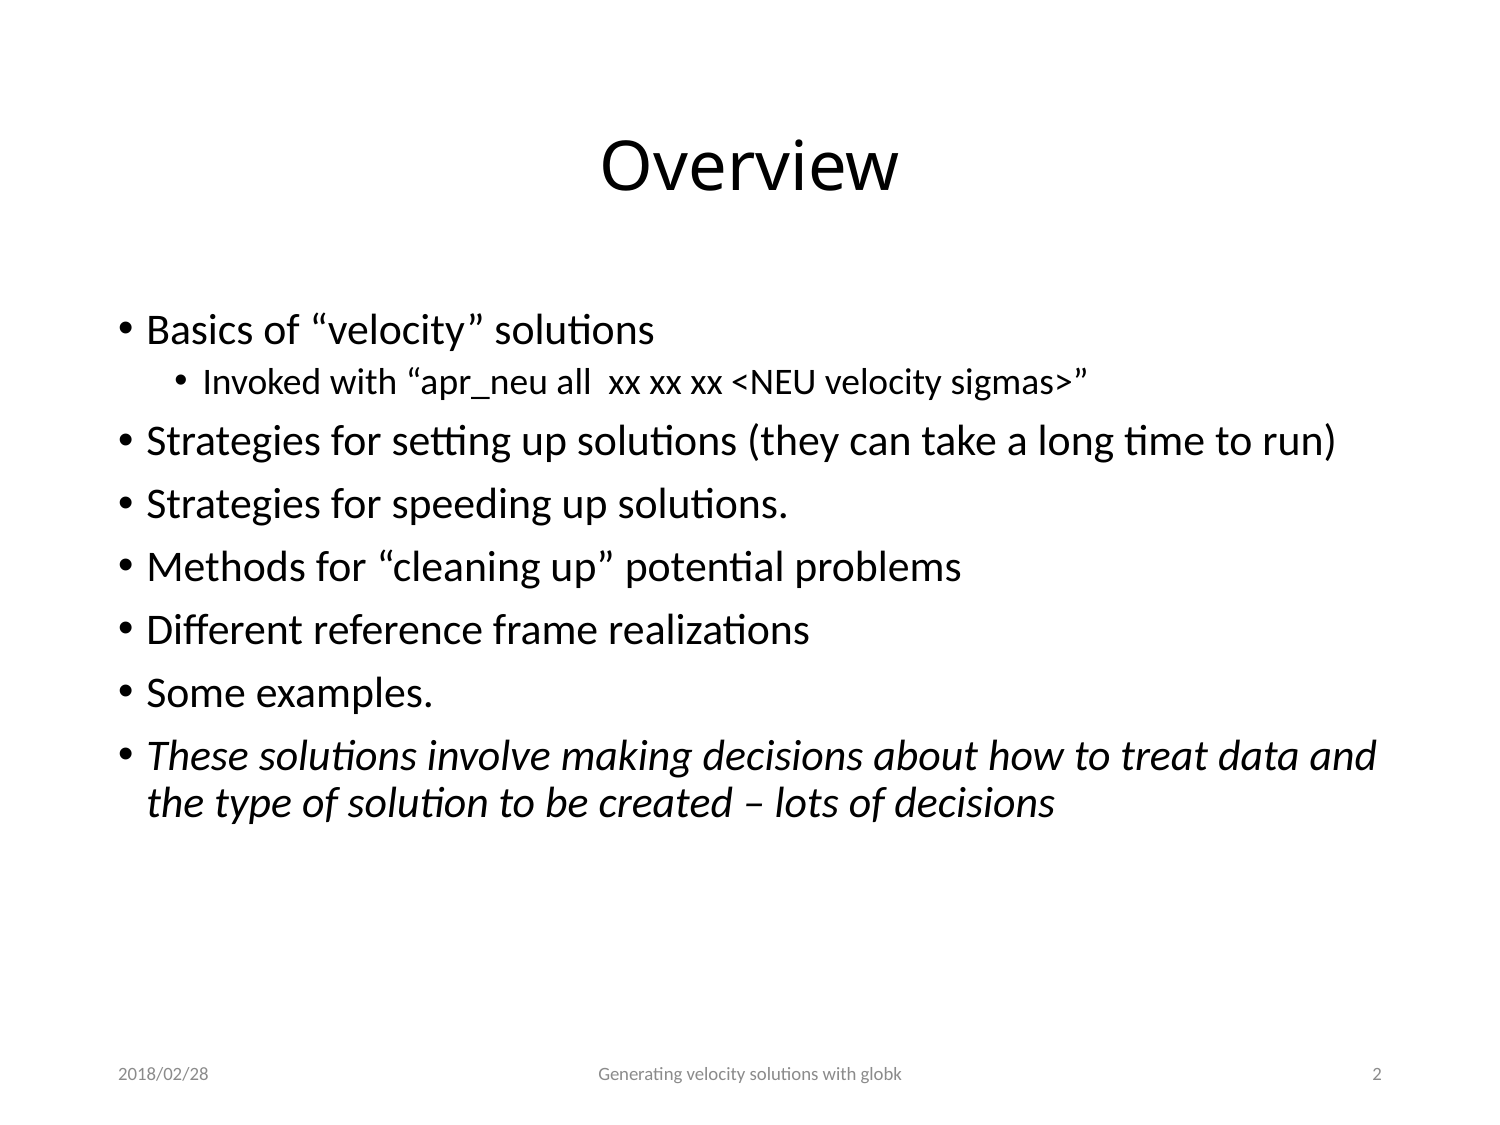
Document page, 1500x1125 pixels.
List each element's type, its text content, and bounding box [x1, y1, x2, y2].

list Basics of “velocity” solutions Invoked with “apr_neu all xx xx xx <NEU velocity sigmas>” Strategies for setting up solutions (they can take a long time to run) Strategies for speeding up solutions. Methods for “cleaning up” potential problems Different reference frame realizations Some examples. These solutions involve making decisions about how to treat data and the type of solution to be created – lots of decisions [103, 299, 1397, 1014]
footer Generating velocity solutions with globk [496, 1042, 1004, 1103]
title Overview [103, 59, 1397, 278]
slide_number 1 [1059, 1042, 1397, 1103]
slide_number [103, 1042, 441, 1103]
